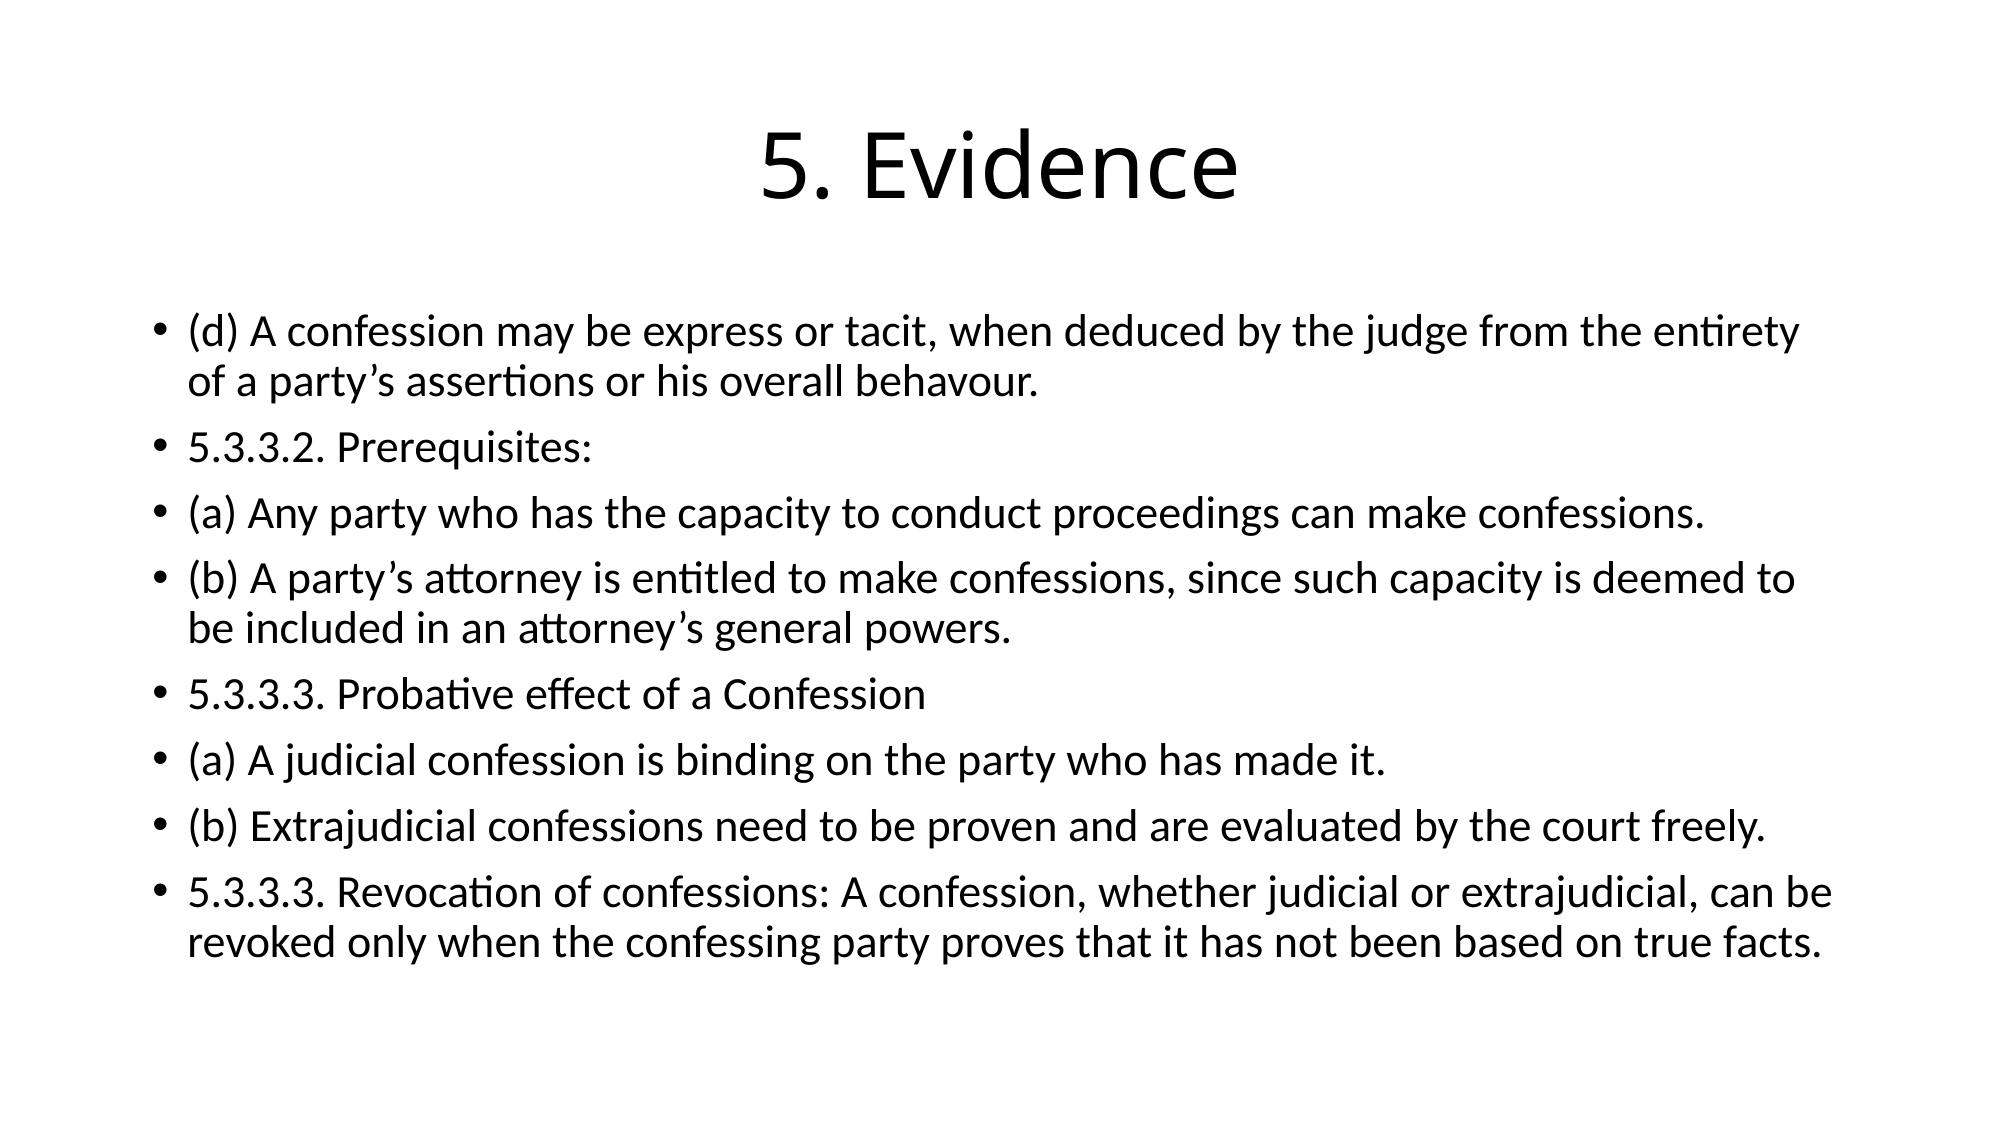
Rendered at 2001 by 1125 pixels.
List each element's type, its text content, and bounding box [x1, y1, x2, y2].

list (d) A confession may be express or tacit, when deduced by the judge from the entirety of a party’s assertions or his overall behavour. 5.3.3.2. Prerequisites: (a) Any party who has the capacity to conduct proceedings can make confessions. (b) A party’s attorney is entitled to make confessions, since such capacity is deemed to be included in an attorney’s general powers. 5.3.3.3. Probative effect of a Confession (a) A judicial confession is binding on the party who has made it. (b) Extrajudicial confessions need to be proven and are evaluated by the court freely. 5.3.3.3. Revocation of confessions: A confession, whether judicial or extrajudicial, can be revoked only when the confessing party proves that it has not been based on true facts. [137, 299, 1863, 1014]
title 5. Evidence [137, 59, 1863, 278]
